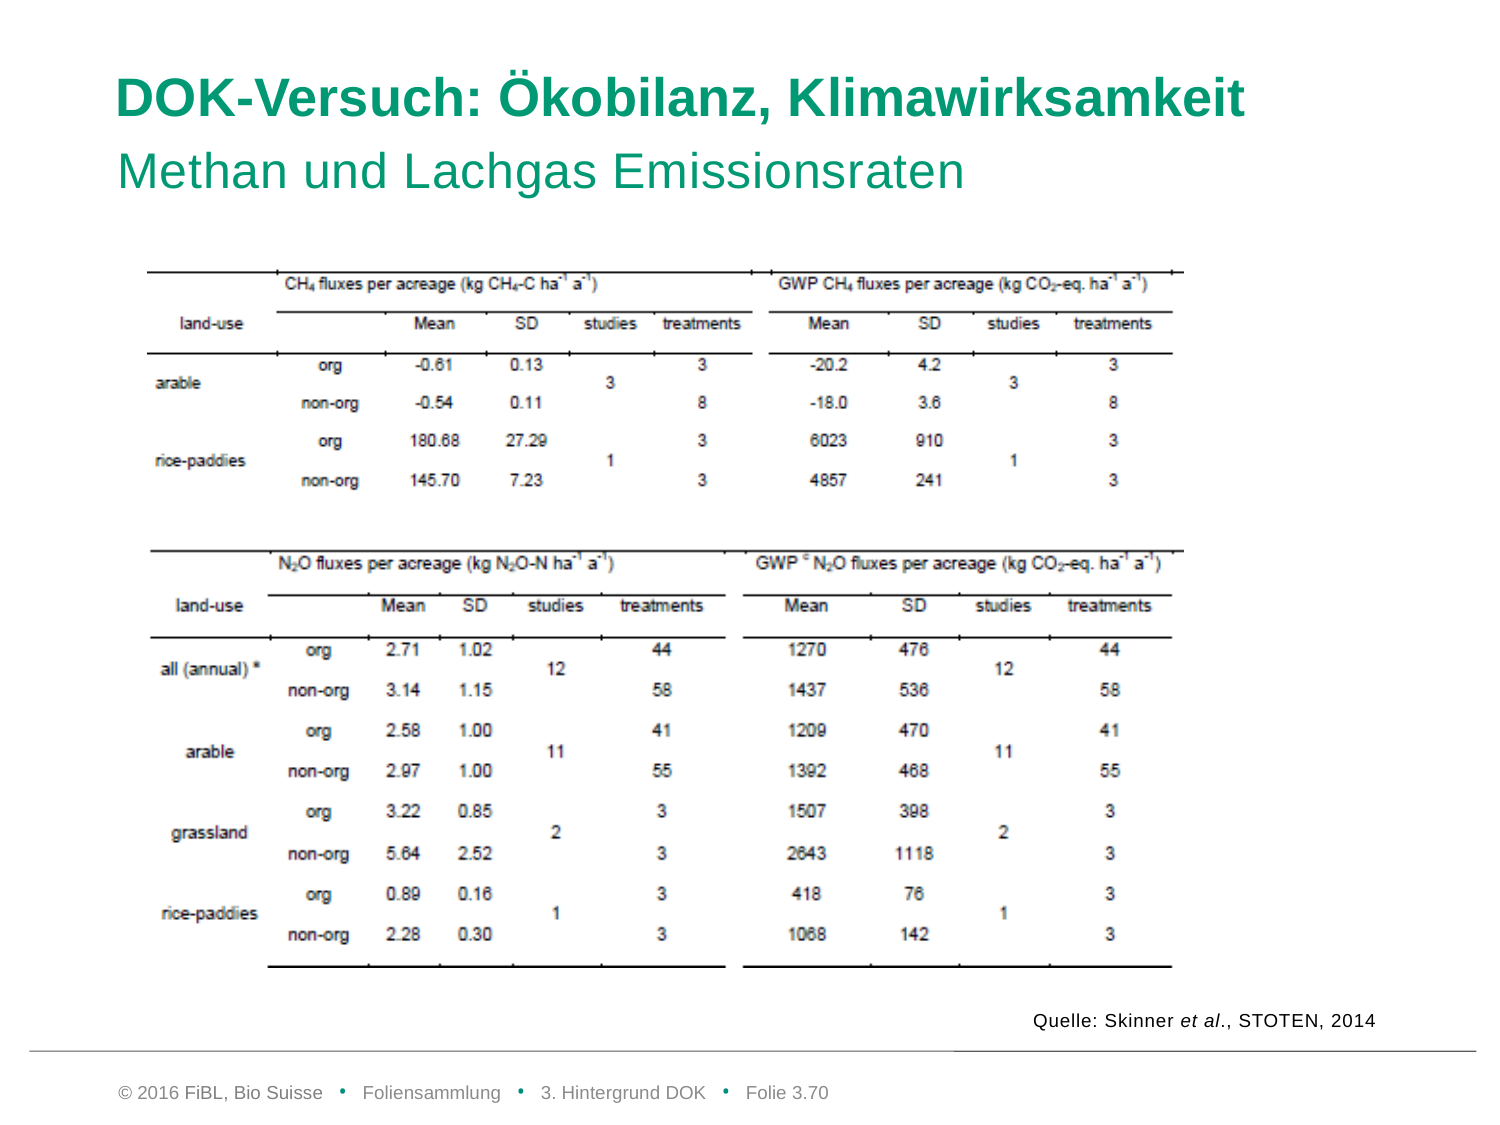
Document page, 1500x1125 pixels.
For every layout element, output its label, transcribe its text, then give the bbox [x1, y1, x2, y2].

title DOK-Versuch: Ökobilanz, Klimawirksamkeit [100, 59, 1397, 138]
list Methan und Lachgas Emissionsraten [101, 137, 1397, 211]
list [147, 252, 1184, 510]
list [147, 539, 1184, 968]
footer © 2016 FiBL, Bio Suisse • Foliensammlung • 3. Hintergrund DOK • Folie 3.69 [103, 1055, 1140, 1125]
list Quelle: Skinner et al., STOTEN, 2014 [103, 1001, 1397, 1047]
